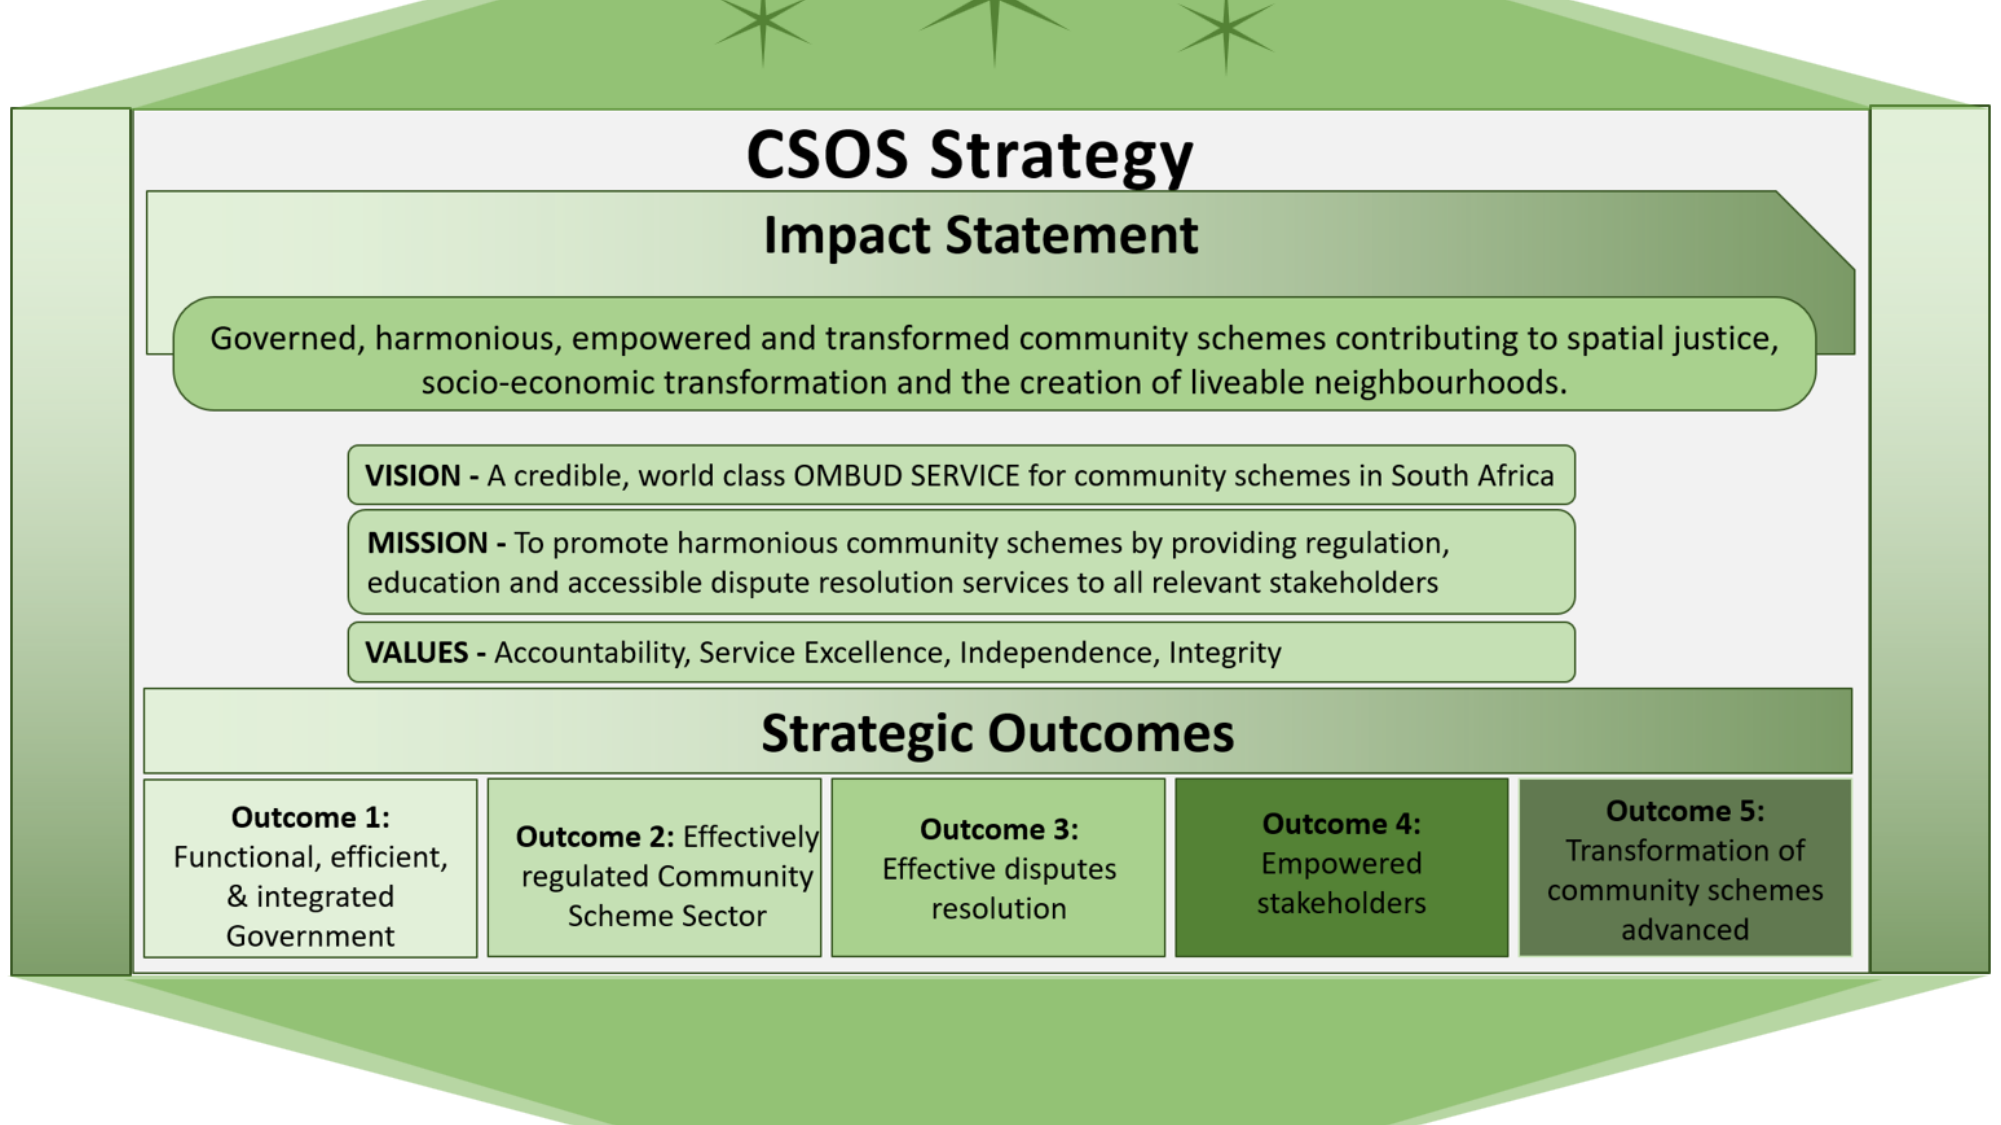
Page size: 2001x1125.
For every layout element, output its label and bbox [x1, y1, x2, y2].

list [0, 0, 2000, 1125]
